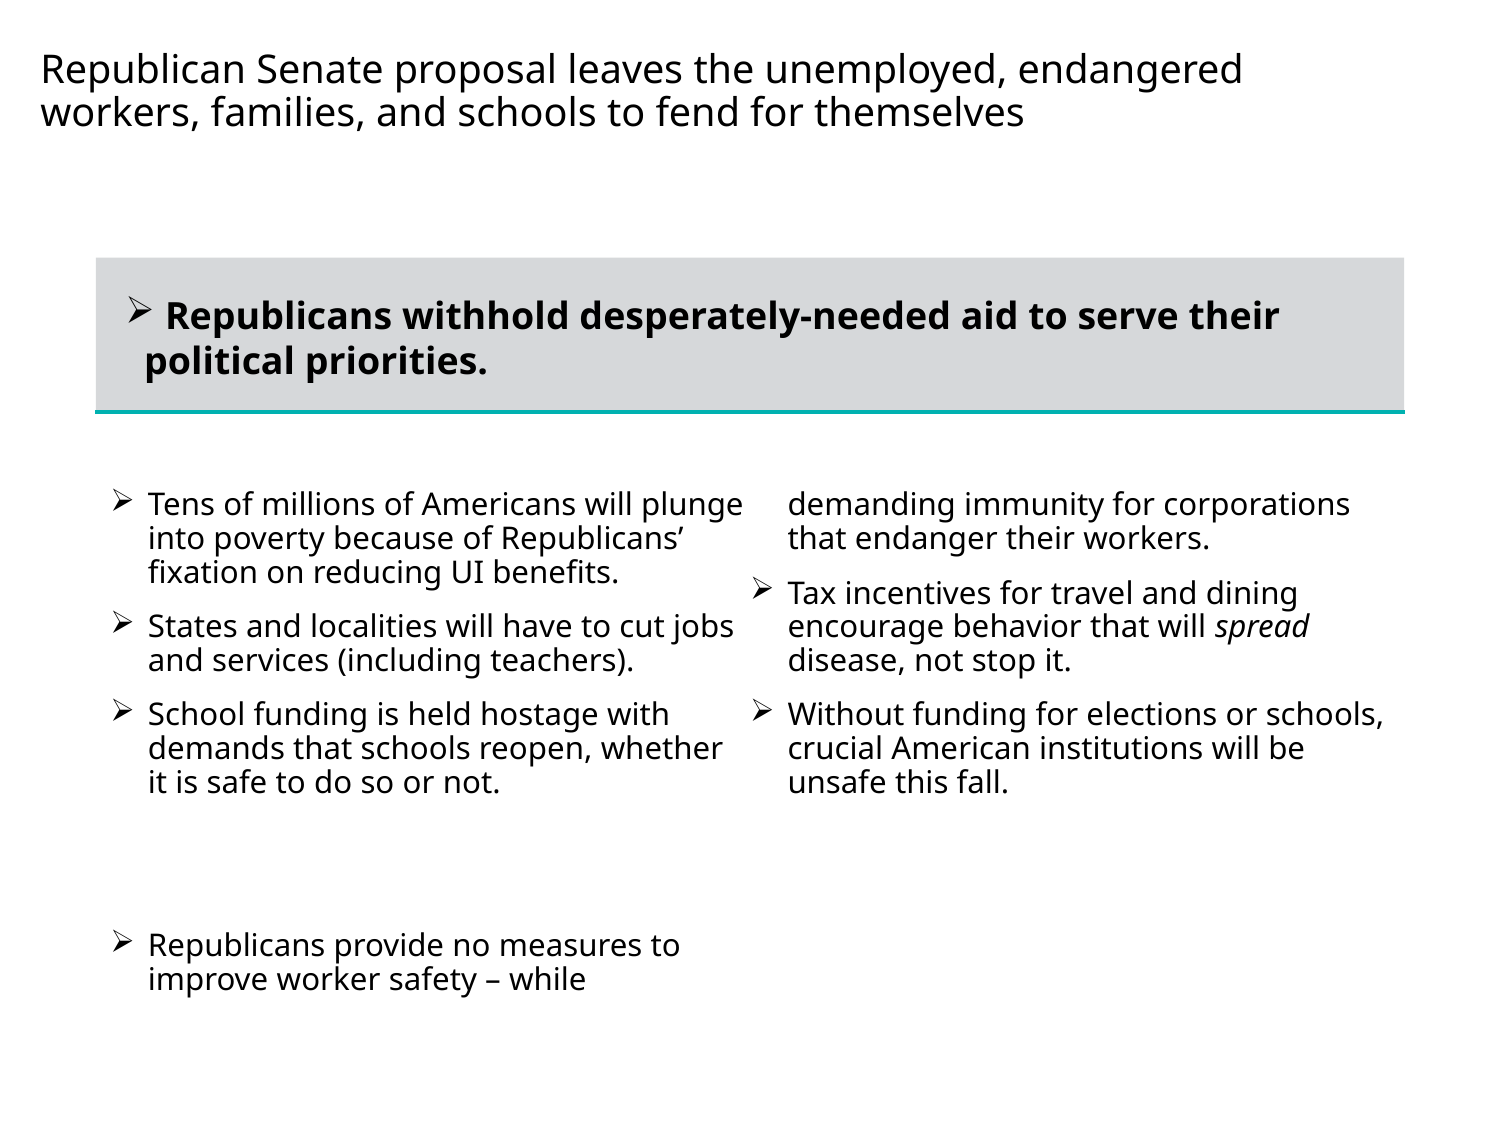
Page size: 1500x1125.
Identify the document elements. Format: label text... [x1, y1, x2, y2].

list Tens of millions of Americans will plunge into poverty because of Republicans’ fixation on reducing UI benefits. States and localities will have to cut jobs and services (including teachers). School funding is held hostage with demands that schools reopen, whether it is safe to do so or not. Republicans provide no measures to improve worker safety – while demanding immunity for corporations that endanger their workers. Tax incentives for travel and dining encourage behavior that will spread disease, not stop it. Without funding for elections or schools, crucial American institutions will be unsafe this fall. [95, 481, 1405, 1027]
title Republican Senate proposal leaves the unemployed, endangered workers, families, and schools to fend for themselves [25, 27, 1320, 157]
text_box Republicans withhold desperately-needed aid to serve their political priorities. [95, 257, 1405, 413]
